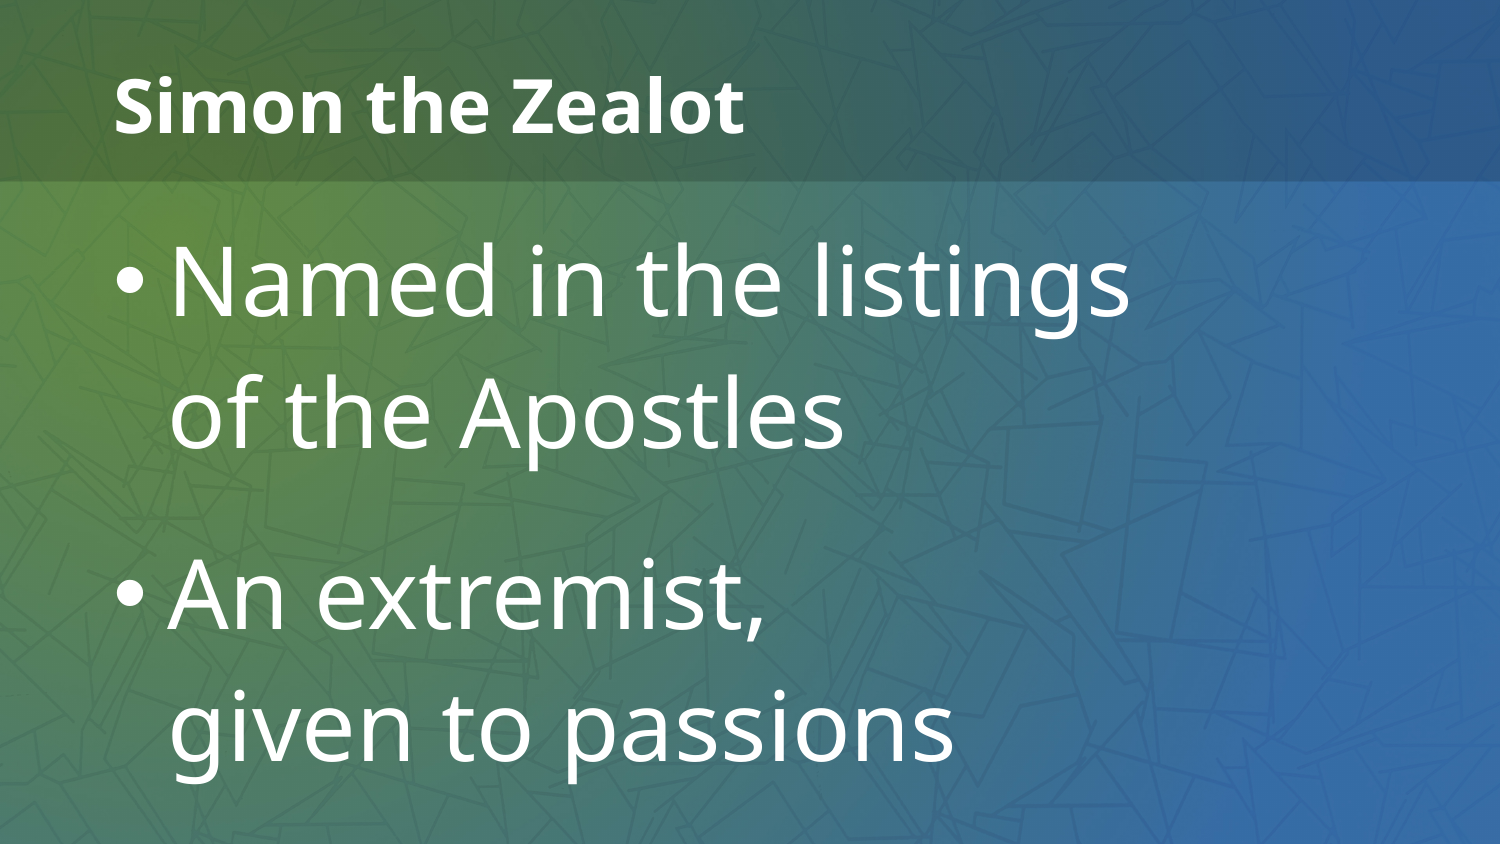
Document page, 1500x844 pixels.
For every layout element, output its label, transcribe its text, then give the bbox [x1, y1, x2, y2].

picture [0, 0, 1500, 844]
title Simon the Zealot [98, 33, 1397, 175]
list Named in the listings of the Apostles An extremist, given to passions [98, 205, 1397, 803]
